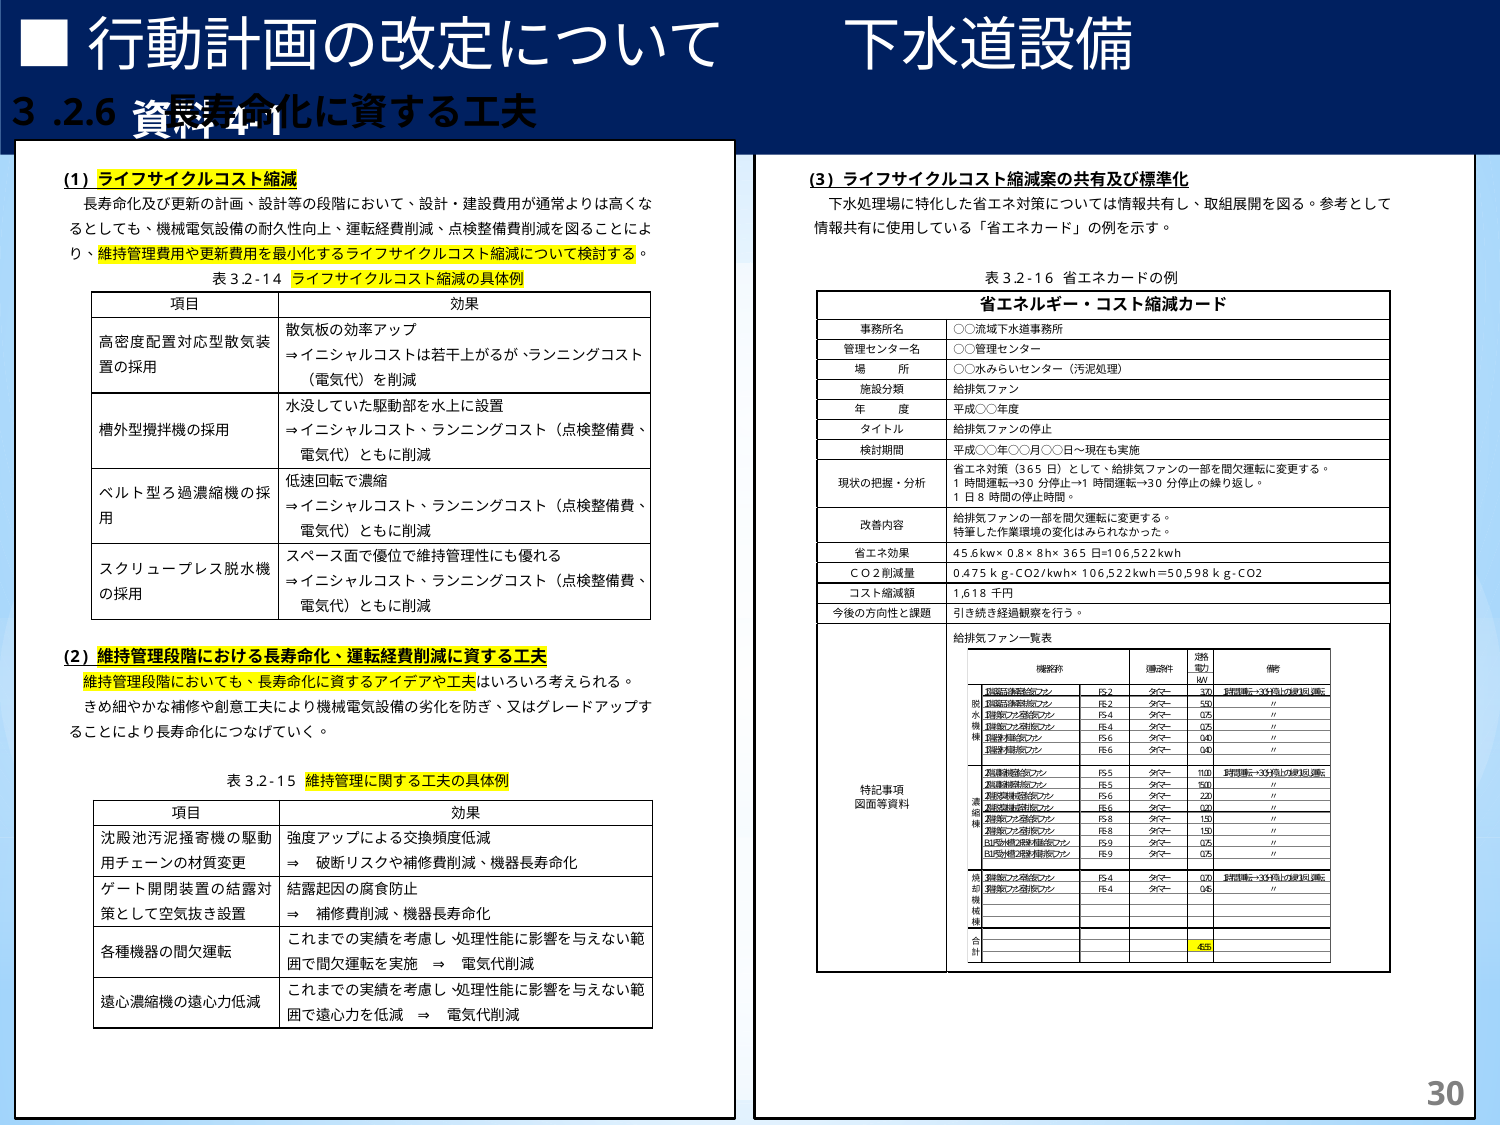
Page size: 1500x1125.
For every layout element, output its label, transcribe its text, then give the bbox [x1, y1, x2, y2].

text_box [24, 166, 663, 1101]
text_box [770, 166, 1392, 1070]
text_box ■行動計画の改定について 下水道設備 資料4-1 [0, 0, 1500, 155]
text_box [754, 155, 1475, 1119]
text_box [14, 140, 735, 1119]
text_box ３.2.6 長寿命化に資する工夫 [0, 80, 1461, 141]
slide_number 48 [1391, 1065, 1500, 1125]
